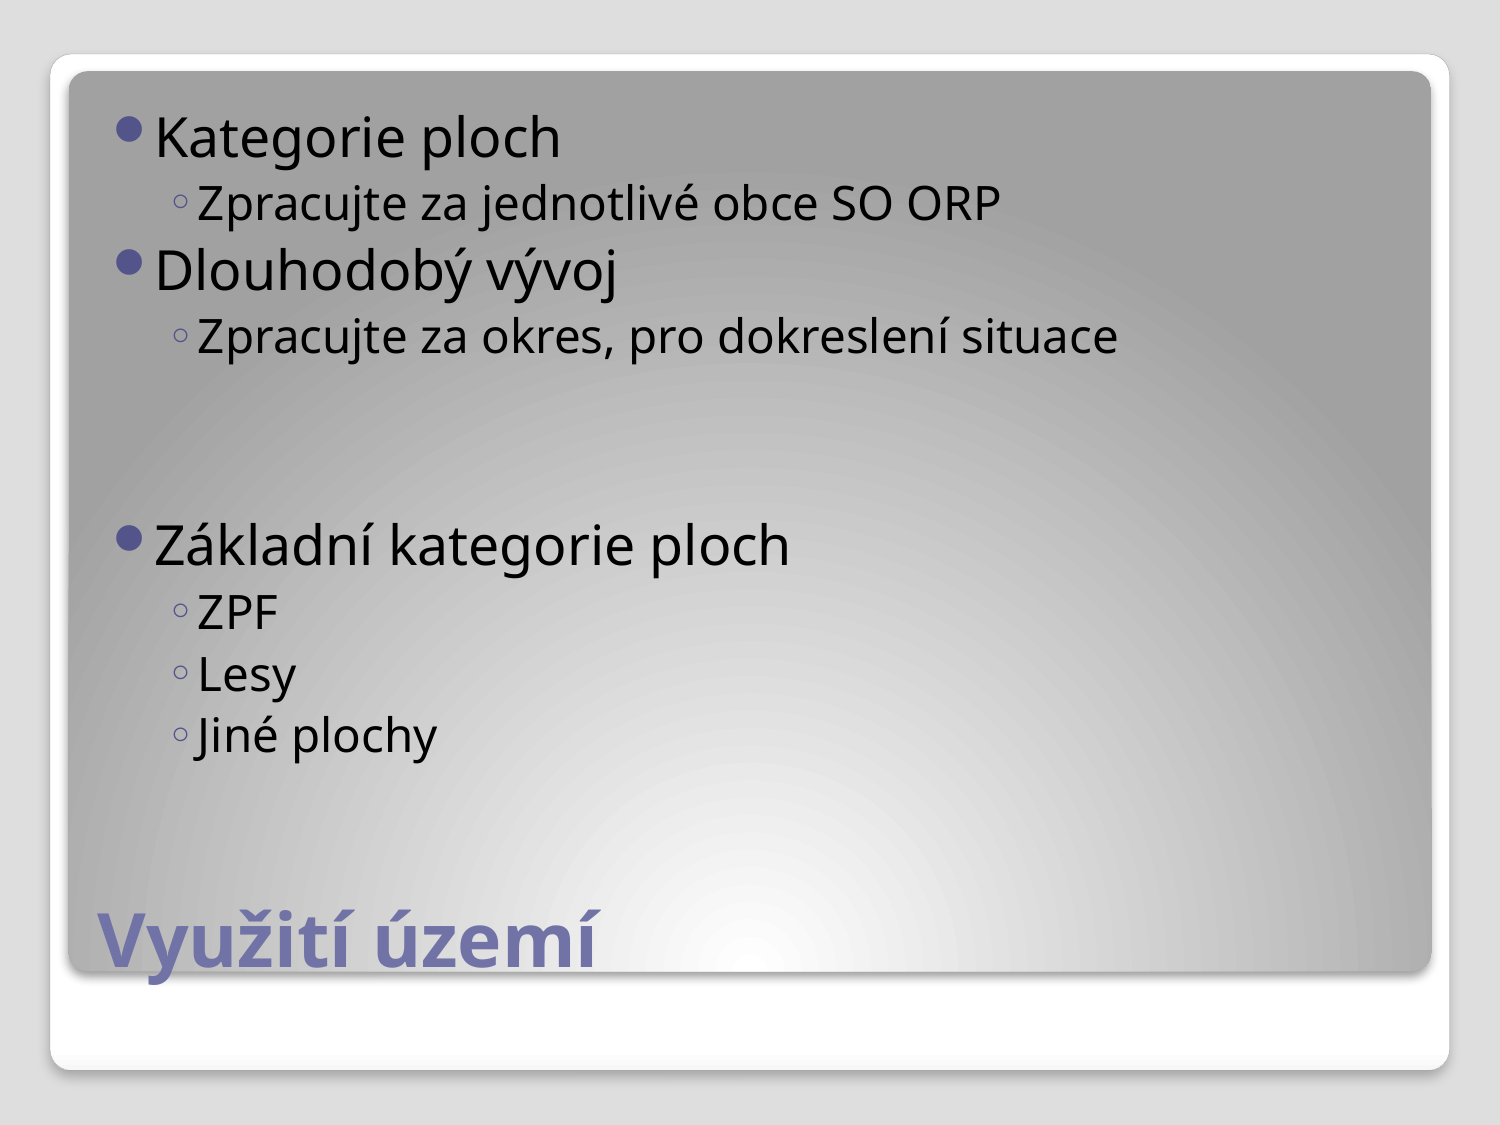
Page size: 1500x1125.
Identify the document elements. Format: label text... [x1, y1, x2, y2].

list Kategorie ploch Zpracujte za jednotlivé obce SO ORP Dlouhodobý vývoj Zpracujte za okres, pro dokreslení situace Základní kategorie ploch ZPF Lesy Jiné plochy [82, 86, 1425, 774]
title Využití území [82, 817, 1425, 990]
